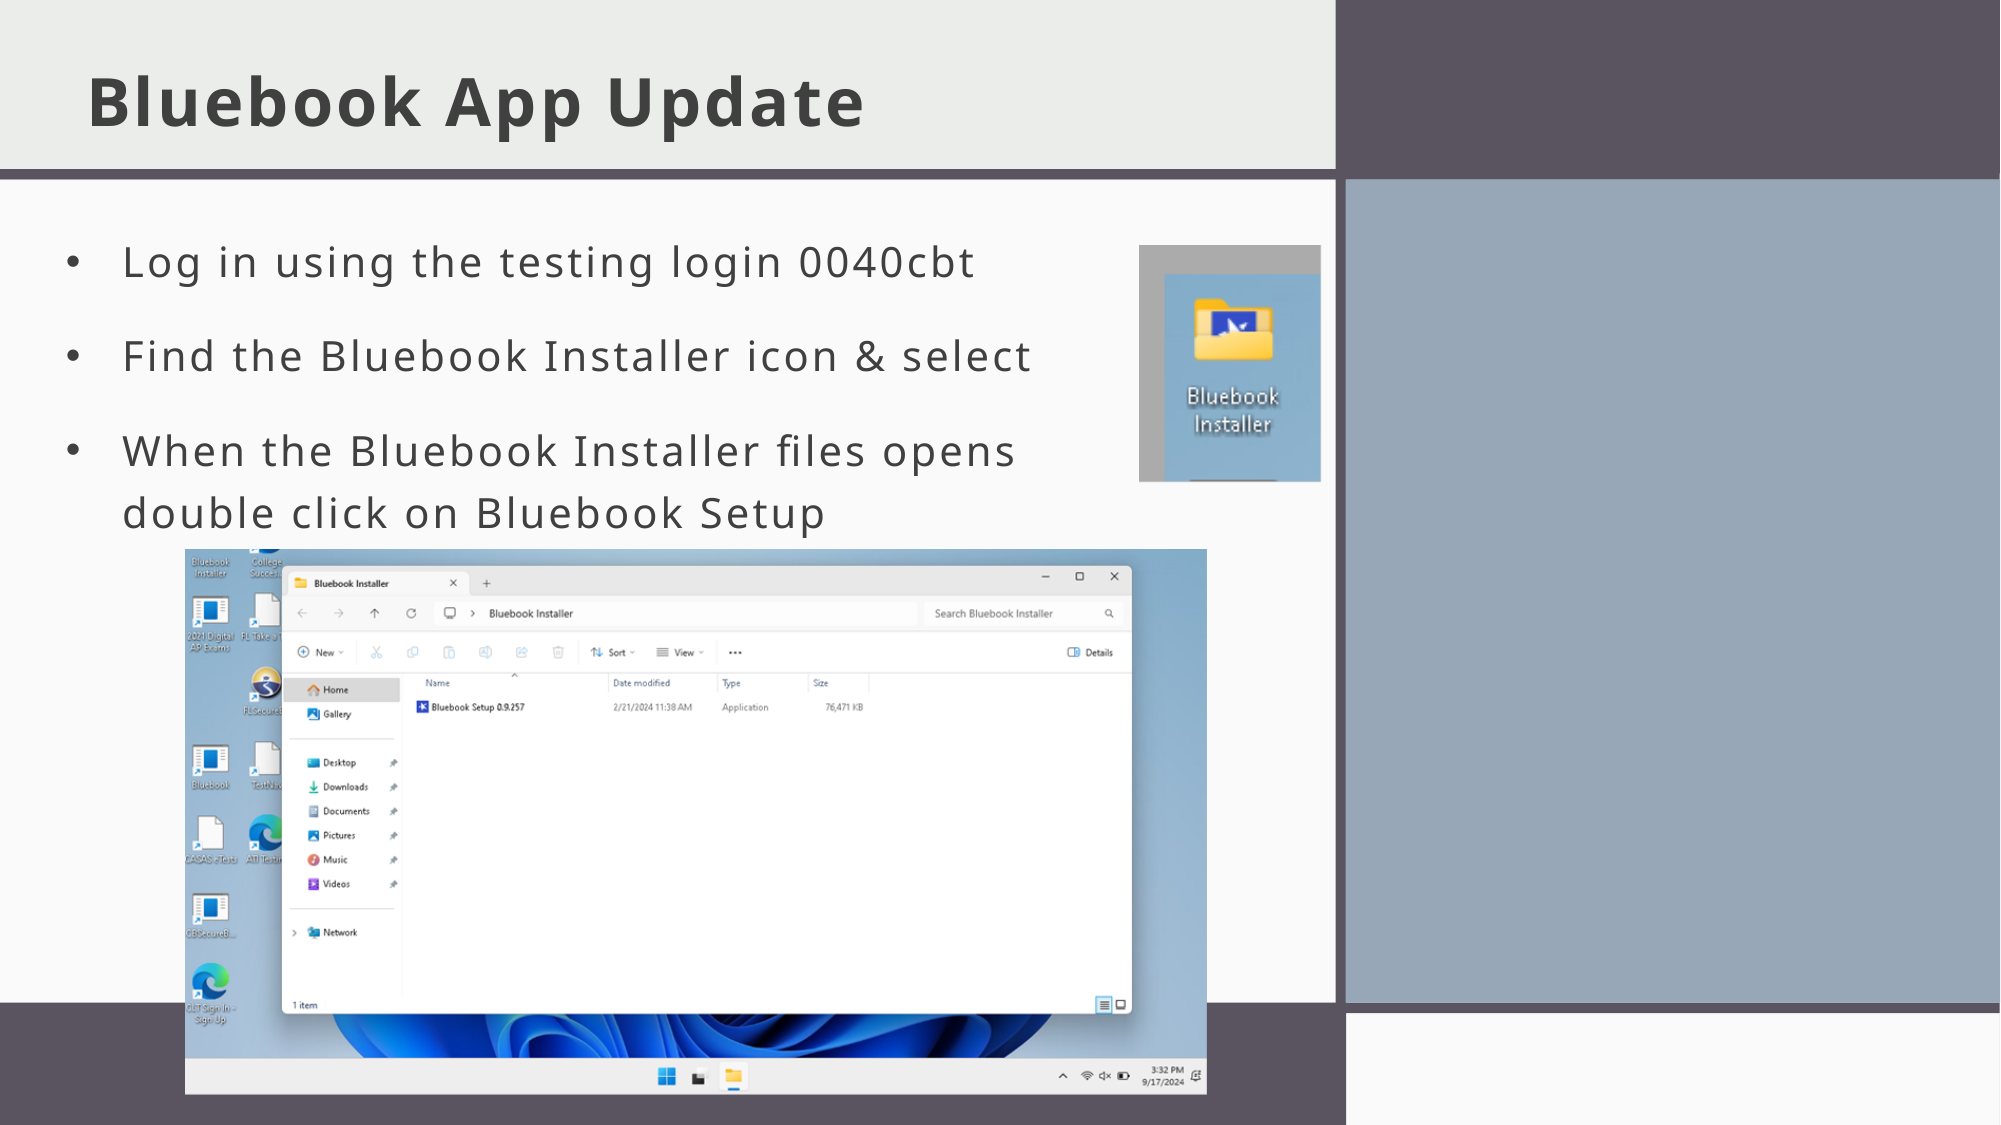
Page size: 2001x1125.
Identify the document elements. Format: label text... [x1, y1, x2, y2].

title Bluebook App Update [68, 29, 1155, 156]
list Log in using the testing login 0040cbt Find the Bluebook Installer icon & select When the Bluebook Installer files opens double click on Bluebook Setup [47, 205, 1289, 980]
picture [184, 549, 1208, 1096]
picture [1138, 244, 1323, 484]
